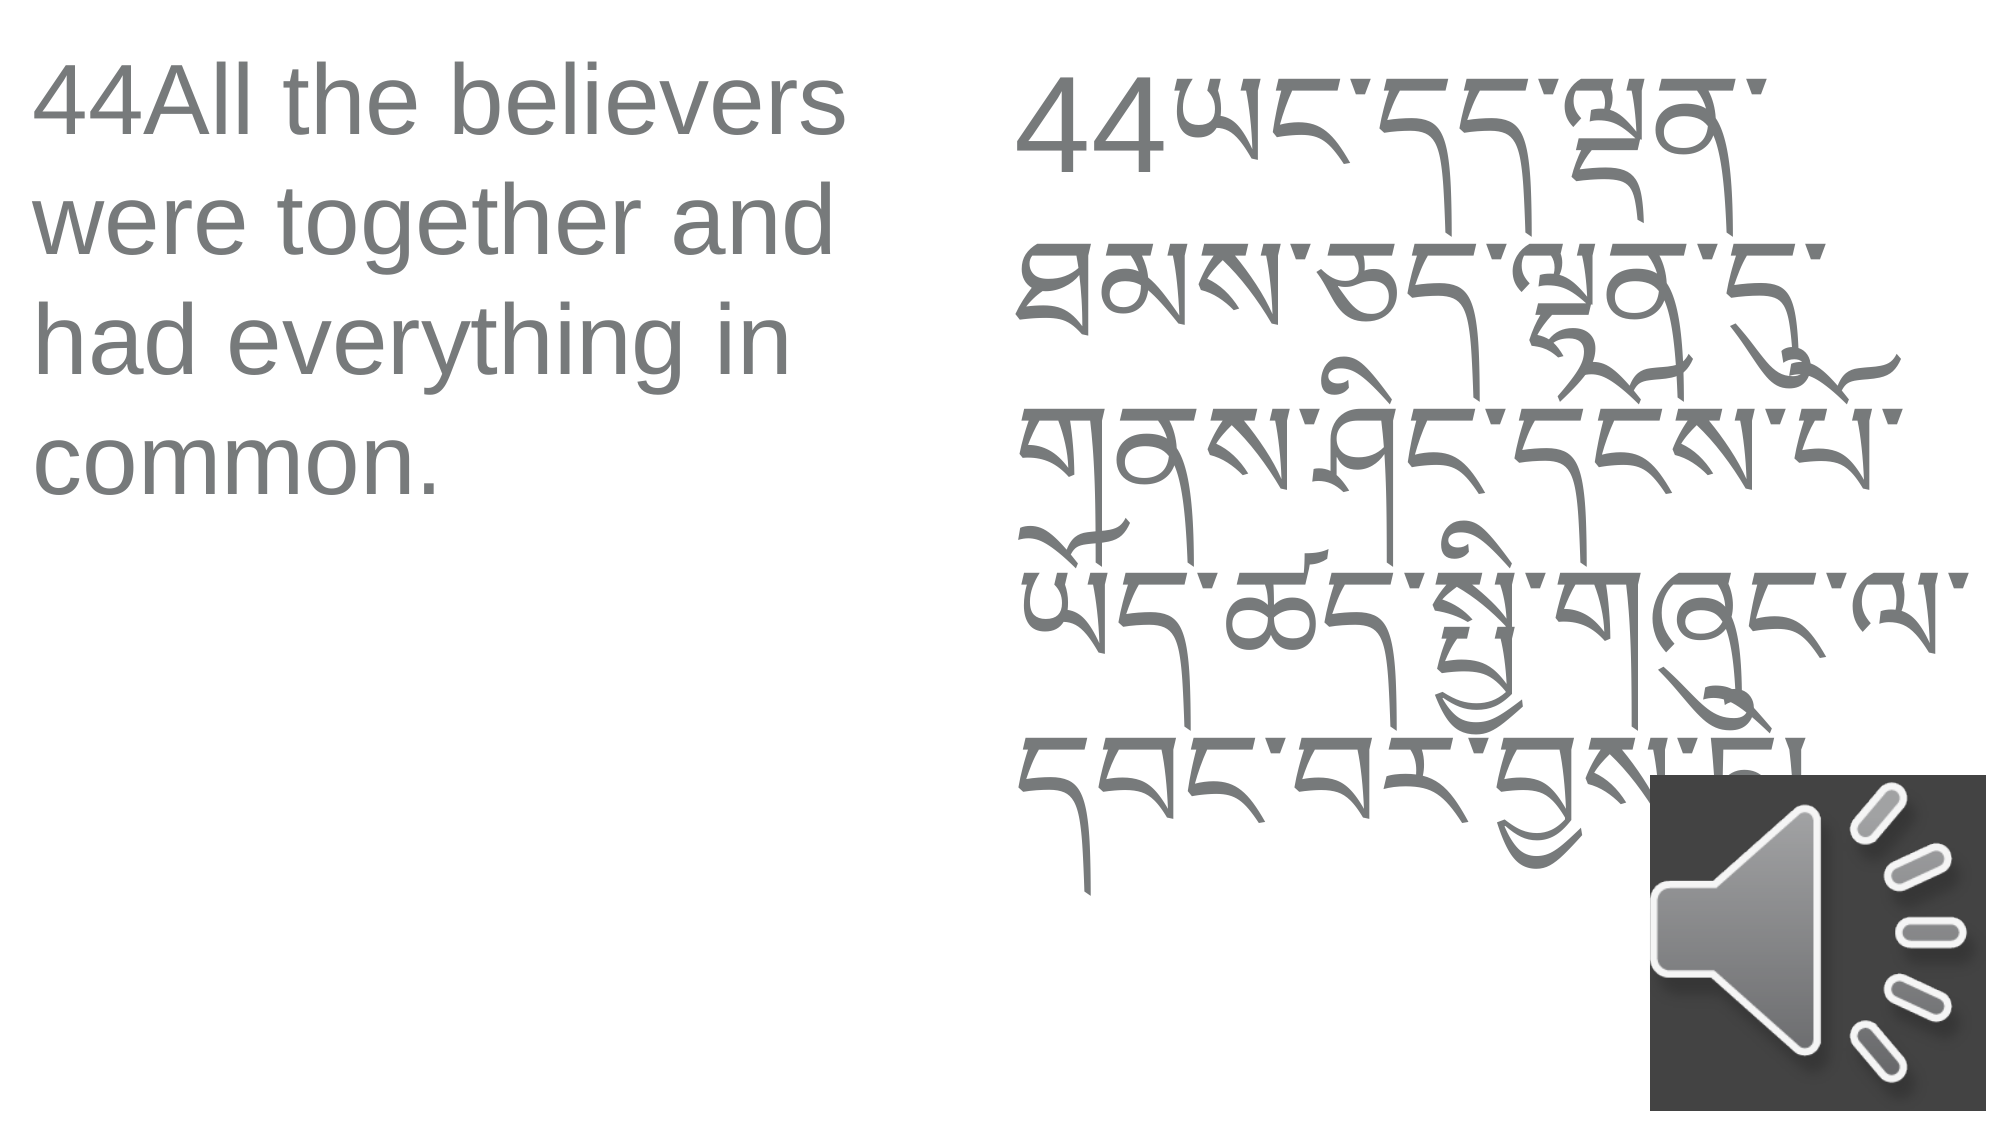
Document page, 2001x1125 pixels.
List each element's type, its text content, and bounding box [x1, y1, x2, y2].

text_box 44All the believers were together and had everything in common. [18, 27, 973, 1104]
text_box 44ཡང་དད་ལྡན་ཐམས་ཅད་ལྷན་དུ་གནས་ཤིང་དངོས་པོ་ཡོད་ཚད་སྤྱི་གཞུང་ལ་དབང་བར་བྱས༌ཏེ། [999, 27, 2000, 1104]
picture [1648, 773, 1987, 1112]
